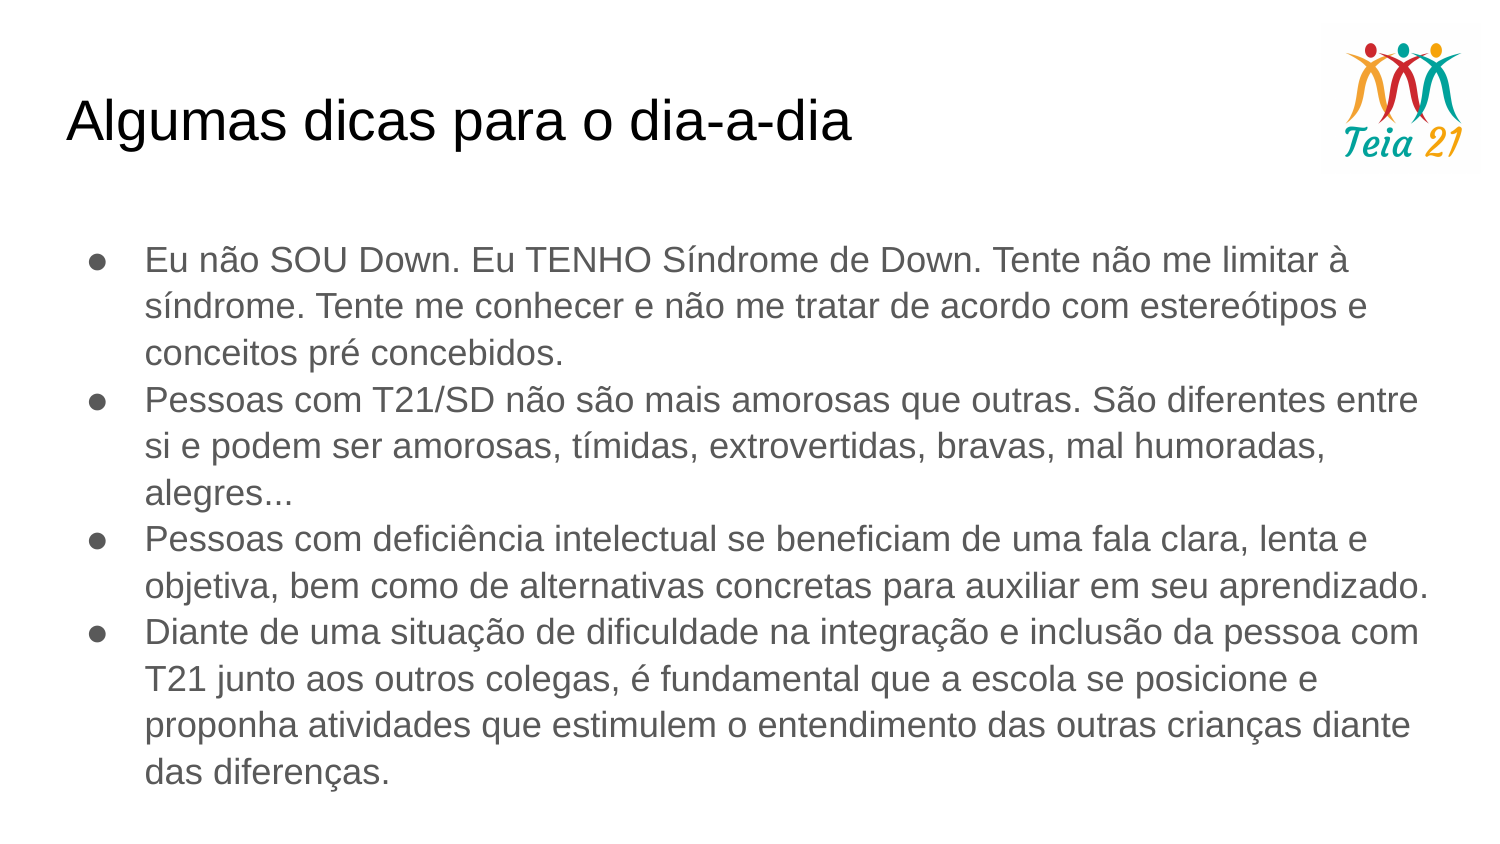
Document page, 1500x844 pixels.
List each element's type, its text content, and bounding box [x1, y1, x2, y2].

picture [1320, 23, 1482, 174]
title Algumas dicas para o dia-a-dia [51, 72, 1315, 167]
list Eu não SOU Down. Eu TENHO Síndrome de Down. Tente não me limitar à síndrome. Tente me conhecer e não me tratar de acordo com estereótipos e conceitos pré concebidos. Pessoas com T21/SD não são mais amorosas que outras. São diferentes entre si e podem ser amorosas, tímidas, extrovertidas, bravas, mal humoradas, alegres... Pessoas com deficiência intelectual se beneficiam de uma fala clara, lenta e objetiva, bem como de alternativas concretas para auxiliar em seu aprendizado. Diante de uma situação de dificuldade na integração e inclusão da pessoa com T21 junto aos outros colegas, é fundamental que a escola se posicione e proponha atividades que estimulem o entendimento das outras crianças diante das diferenças. [51, 218, 1449, 844]
